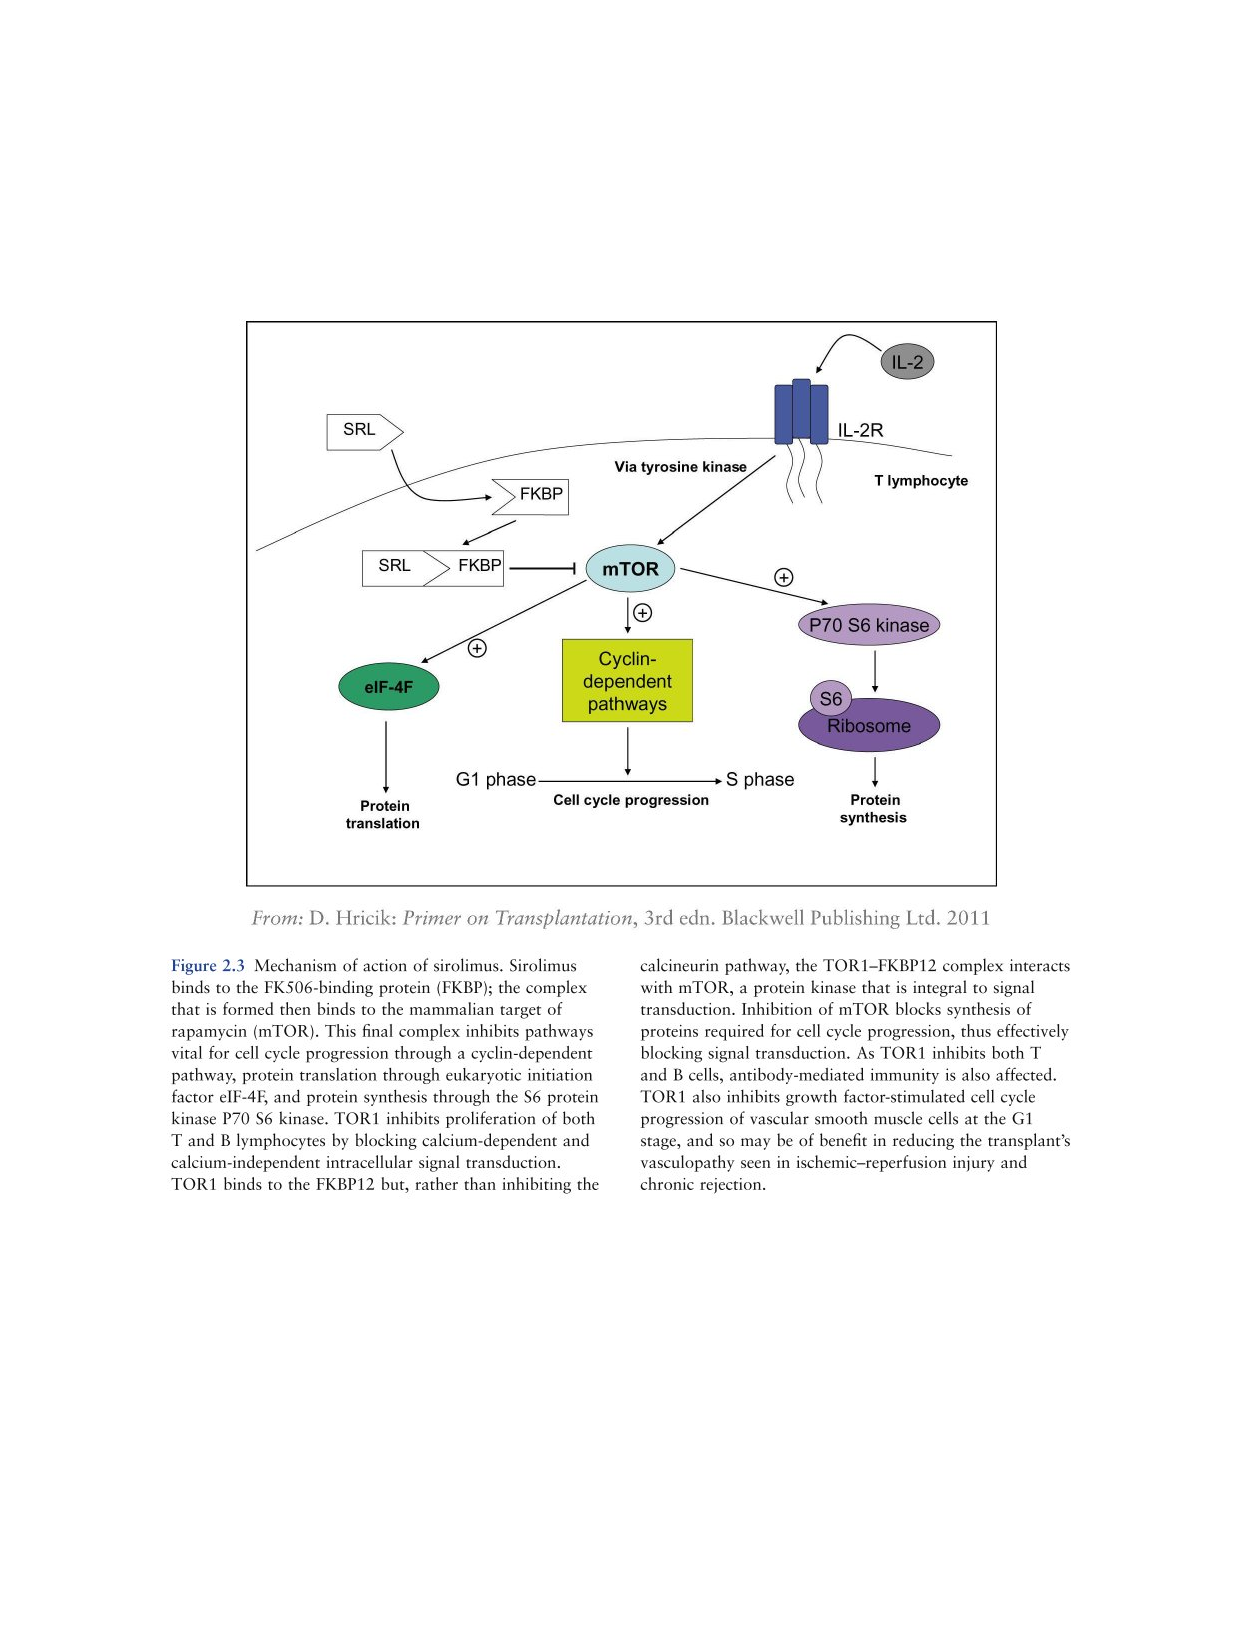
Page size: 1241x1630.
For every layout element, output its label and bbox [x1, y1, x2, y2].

picture [167, 319, 1074, 1201]
